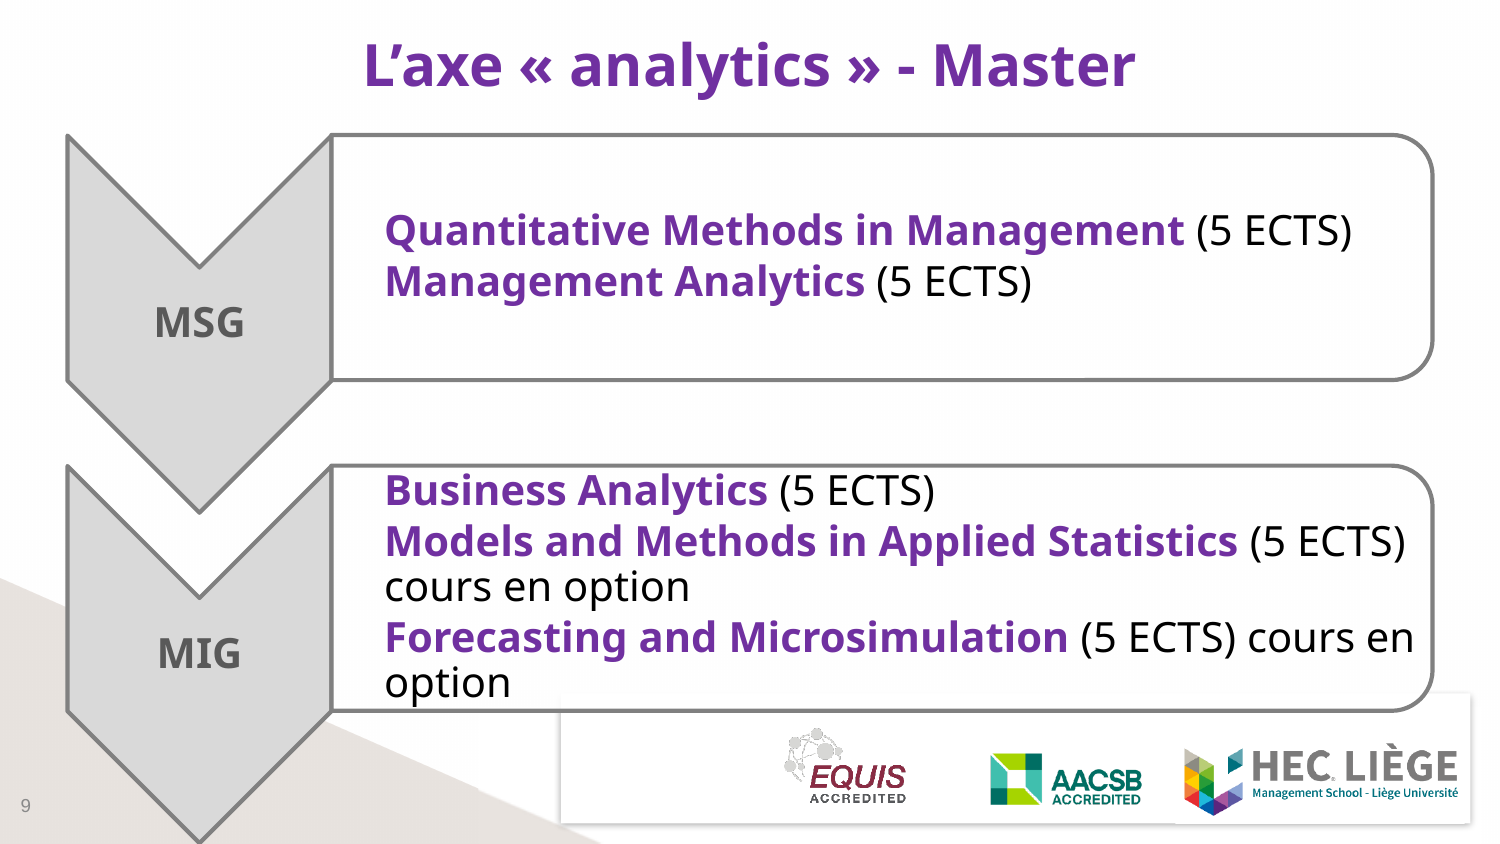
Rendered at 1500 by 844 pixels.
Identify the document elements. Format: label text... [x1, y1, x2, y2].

picture [0, 0, 1500, 844]
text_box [67, 134, 1433, 844]
title L’axe « analytics » - Master [75, 20, 1425, 113]
